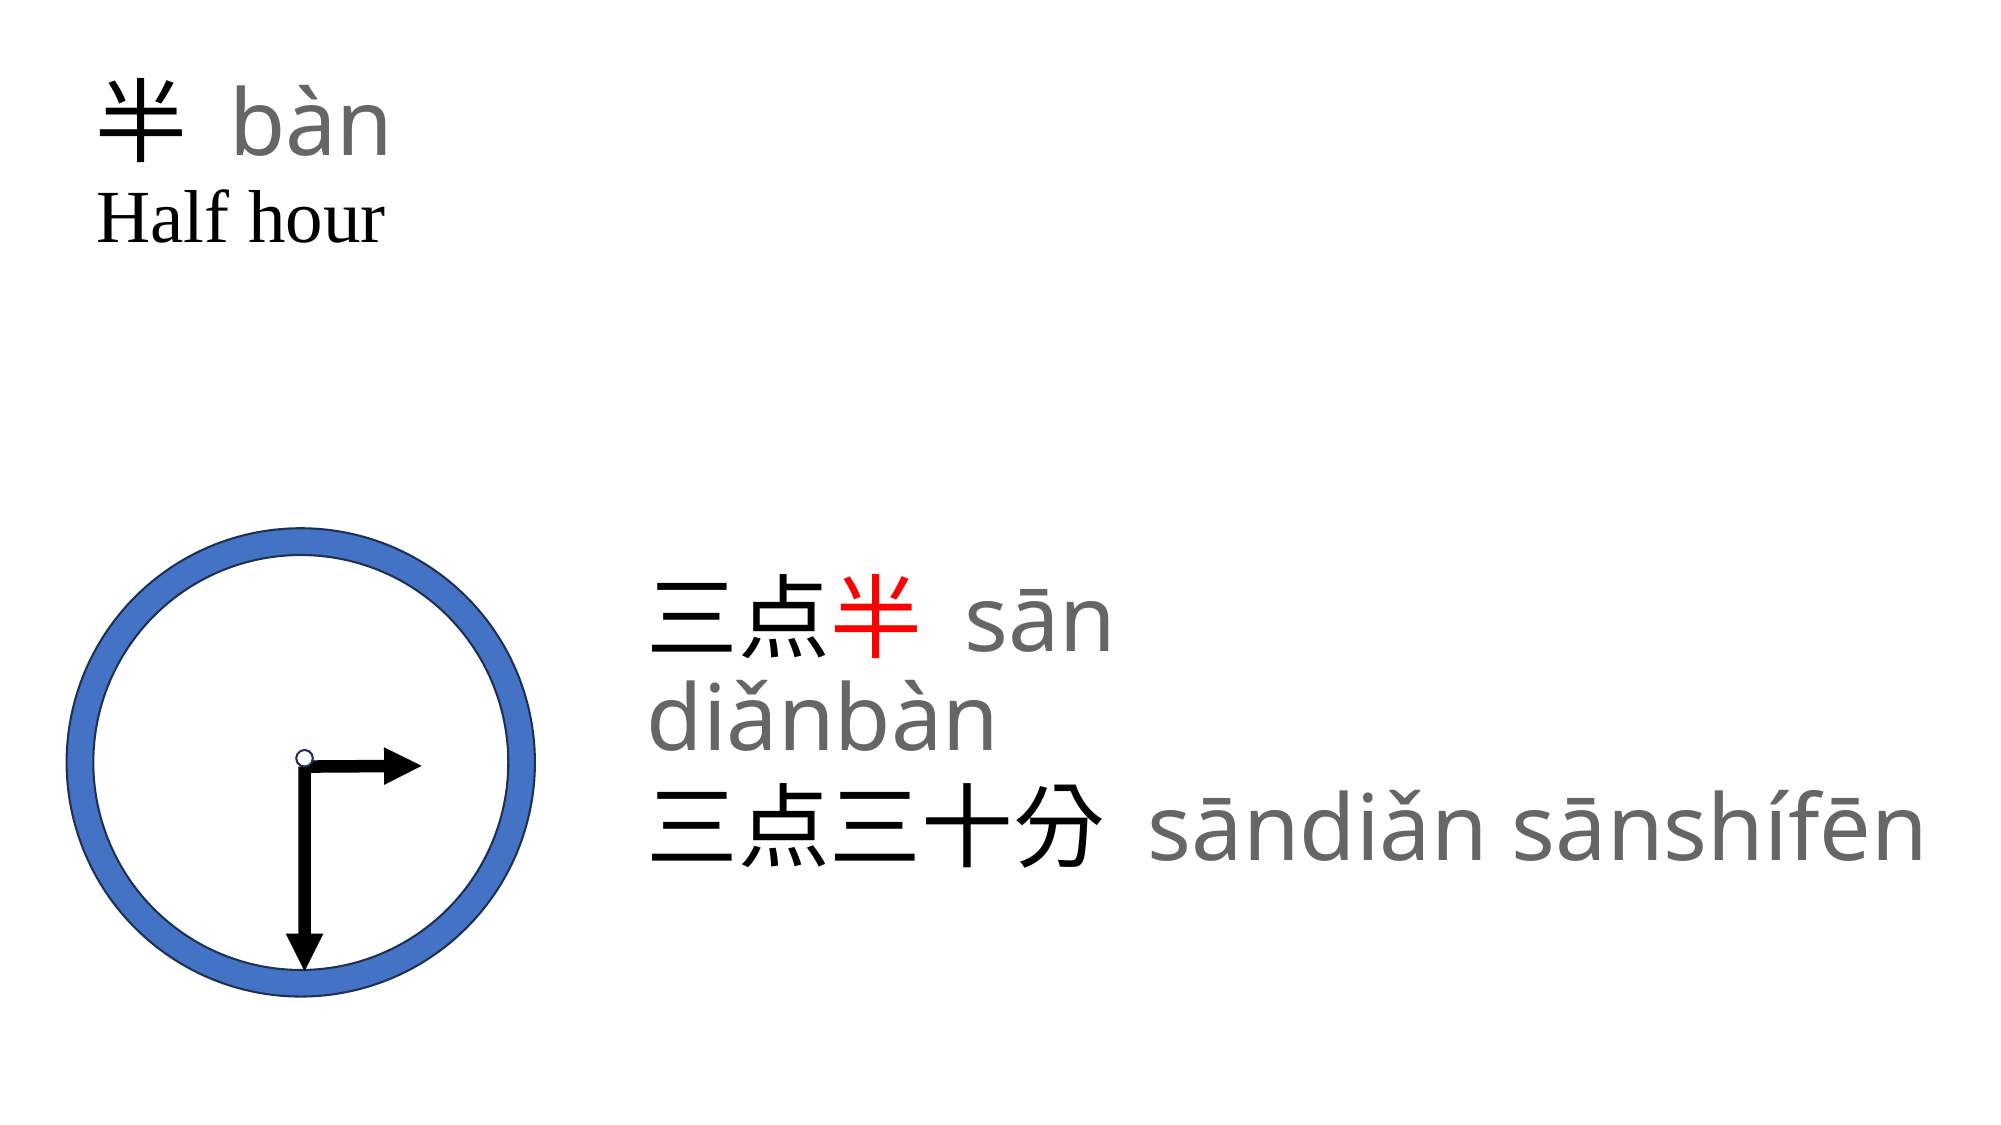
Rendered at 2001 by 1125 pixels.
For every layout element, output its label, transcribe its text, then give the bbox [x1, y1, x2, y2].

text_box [66, 528, 535, 997]
text_box 三点半 sān diǎnbàn [631, 562, 1495, 722]
text_box 三点三十分 sāndiǎn sānshífēn [631, 722, 1962, 940]
text_box 半 bàn [80, 17, 943, 235]
text_box Half hour [81, 153, 494, 284]
